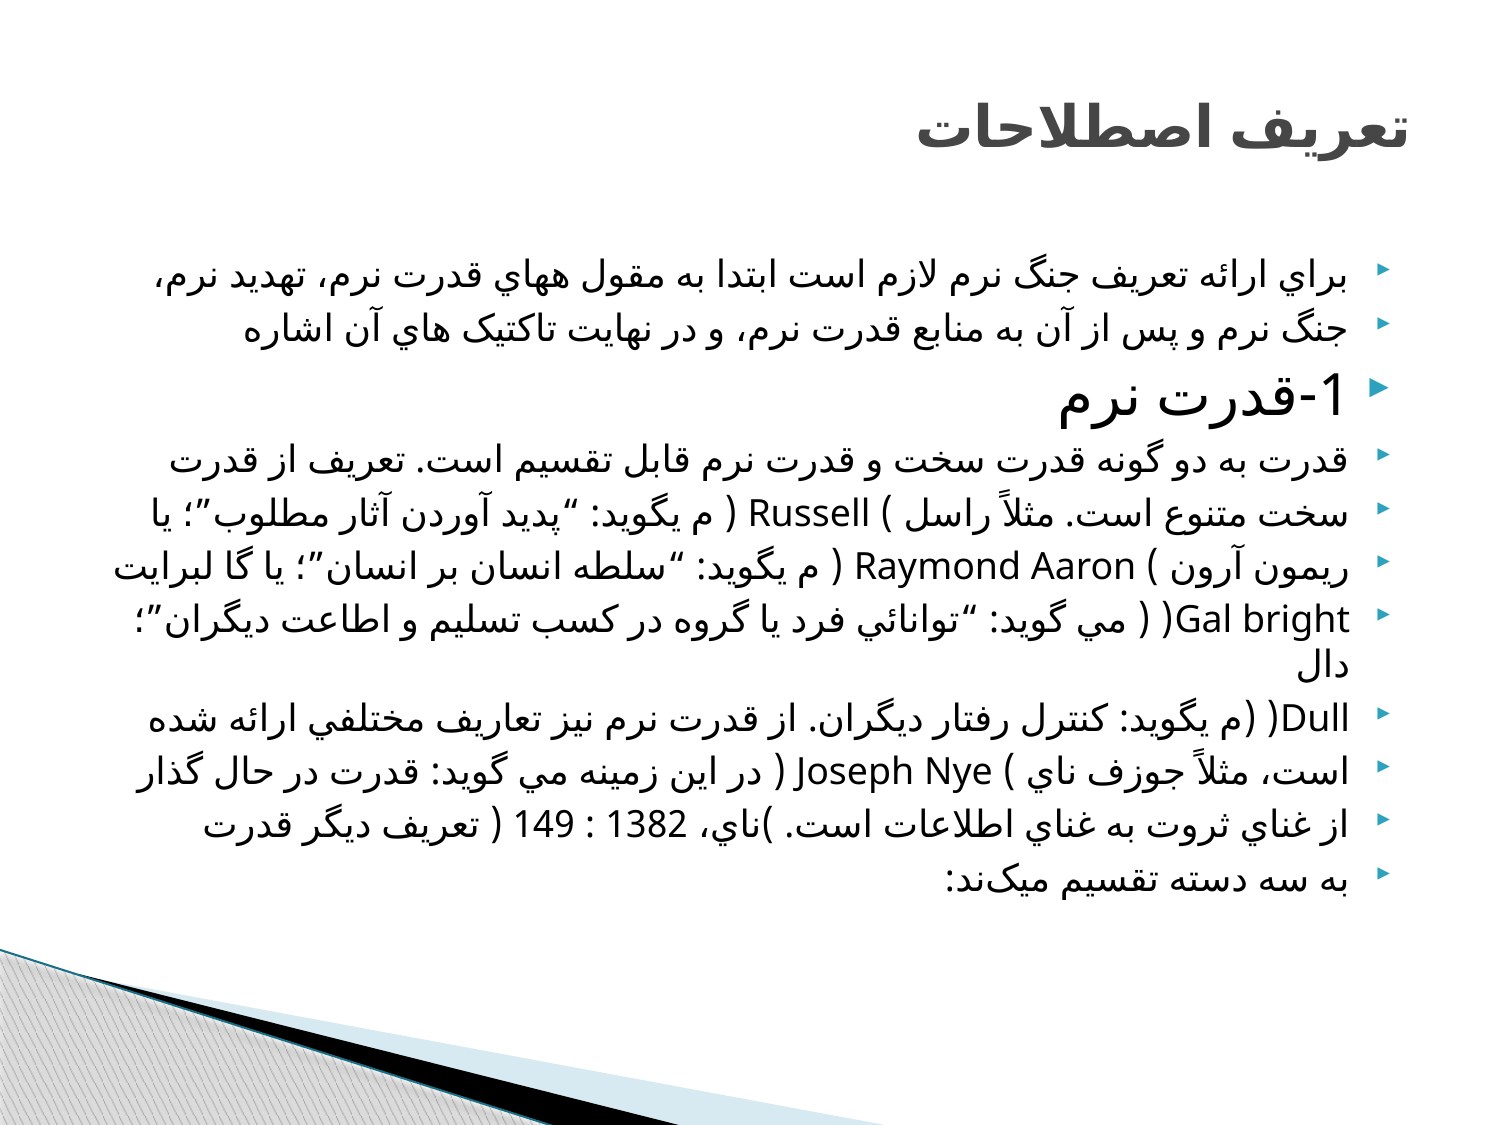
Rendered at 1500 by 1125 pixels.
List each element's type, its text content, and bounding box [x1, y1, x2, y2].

title تعریف اصطلاحات [76, 30, 1427, 219]
list براي ارائه تعريف جنگ نرم لازم است ابتدا به مقول ههاي قدرت نرم، تهديد نرم، جنگ نرم و پس از آن به منابع قدرت نرم، و در نهايت تاکتيک هاي آن اشاره 1-قدرت نرم قدرت به دو گونه قدرت سخت و قدرت نرم قابل تقسيم است. تعريف از قدرت سخت متنوع است. مثلاً راسل ) Russell ( م يگويد: “پديد آوردن آثار مطلوب”؛ يا ريمون آرون ) Raymond Aaron ( م يگويد: “سلطه انسان بر انسان”؛ يا گا لبرايت Gal bright( ( مي گويد: “توانائي فرد يا گروه در کسب تسليم و اطاعت ديگران”؛ دال Dull( (م يگويد: کنترل رفتار ديگران. از قدرت نرم نيز تعاريف مختلفي ارائه شده است، مثلاً جوزف ناي ) Joseph Nye ( در اين زمينه مي گويد: قدرت در حال گذار از غناي ثروت به غناي اطلاعات است. )ناي، 1382 : 149 ( تعريف ديگر قدرت به سه دسته تقسيم ميک‌ند: [75, 243, 1425, 986]
